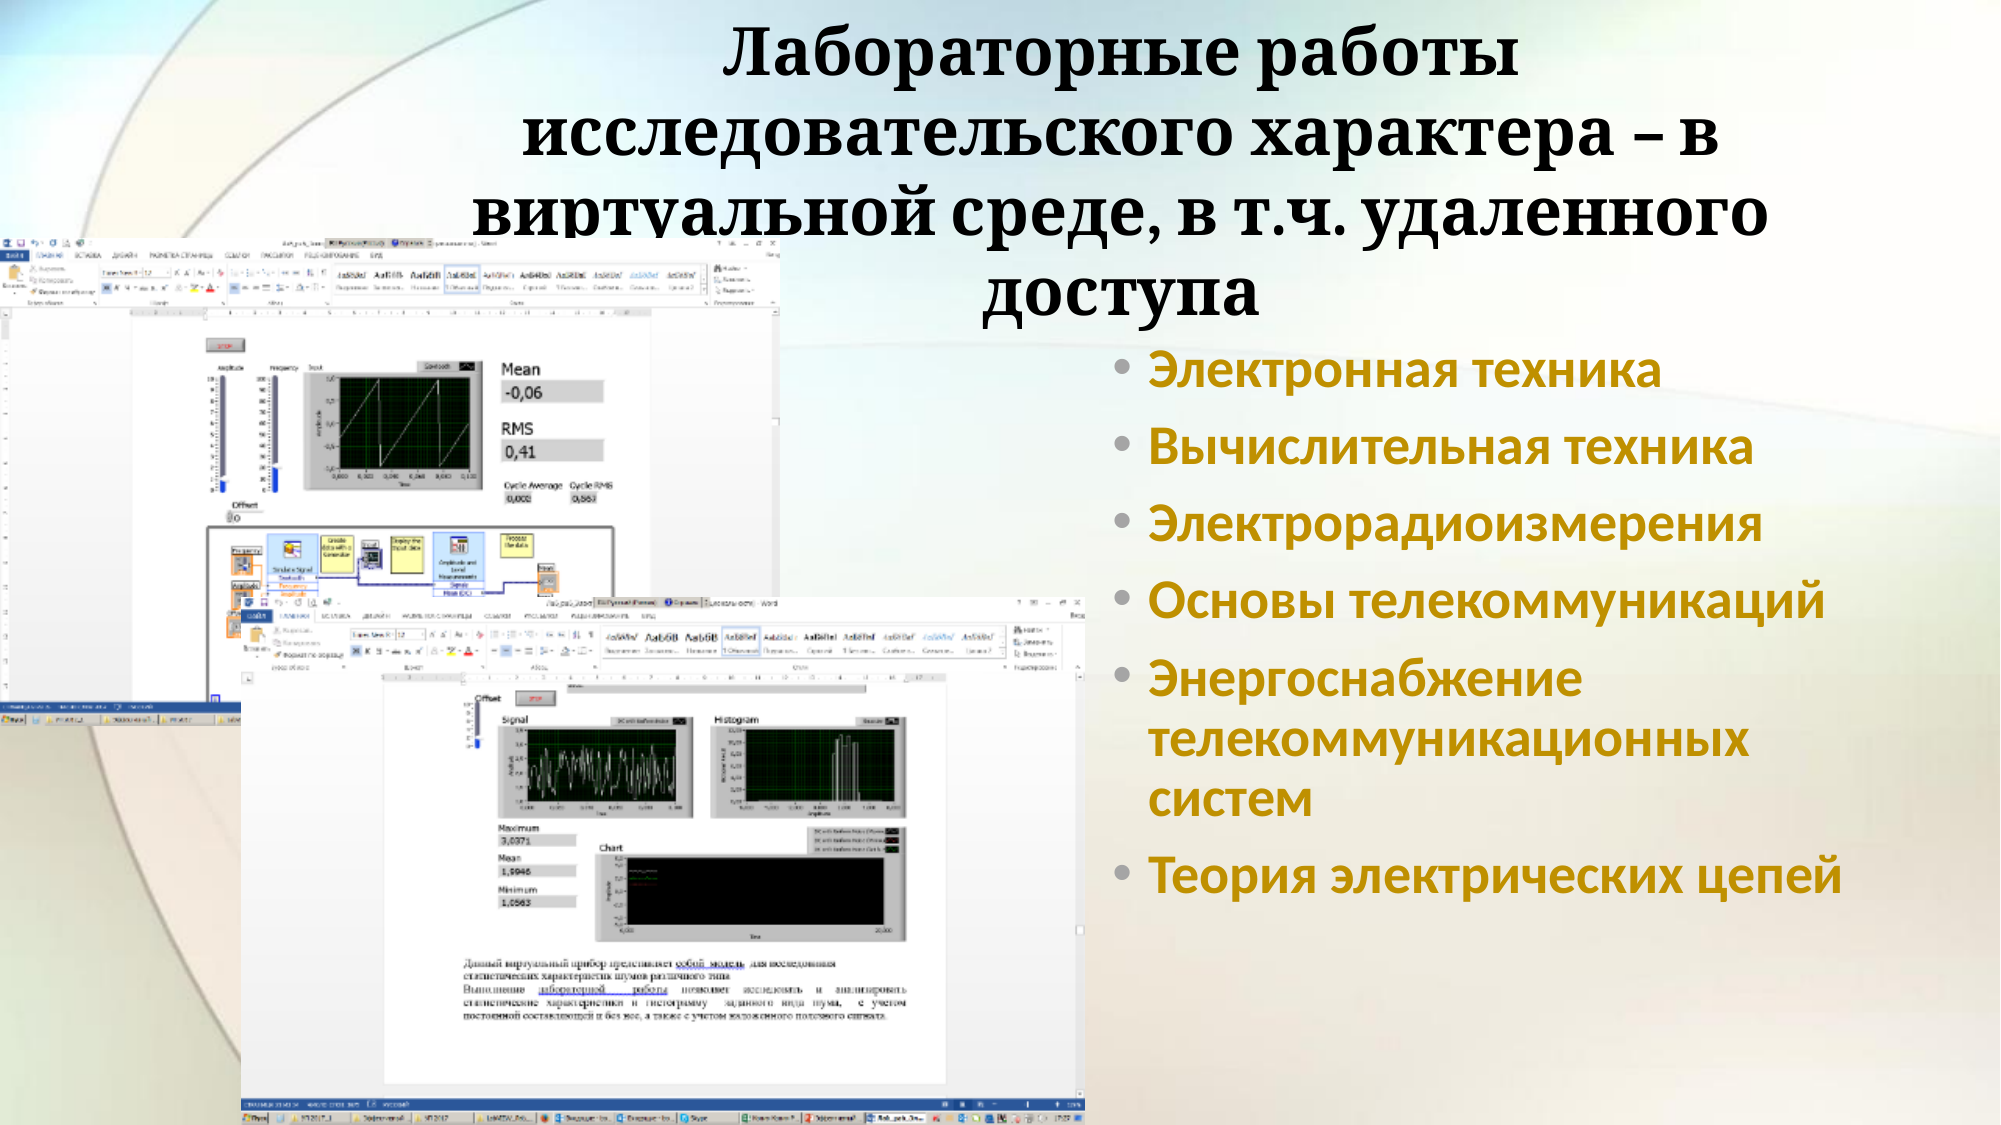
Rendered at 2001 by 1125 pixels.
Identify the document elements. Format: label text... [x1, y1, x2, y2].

list Электронная техника Вычислительная техника Электрорадиоизмерения Основы телекоммуникаций Энергоснабжение телекоммуникационных систем Теория электрических цепей [1097, 332, 1864, 1014]
title Лабораторные работы исследовательского характера – в виртуальной среде, в т.ч. удаленного доступа [381, 59, 1863, 278]
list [0, 238, 781, 727]
picture [0, 0, 2001, 1125]
